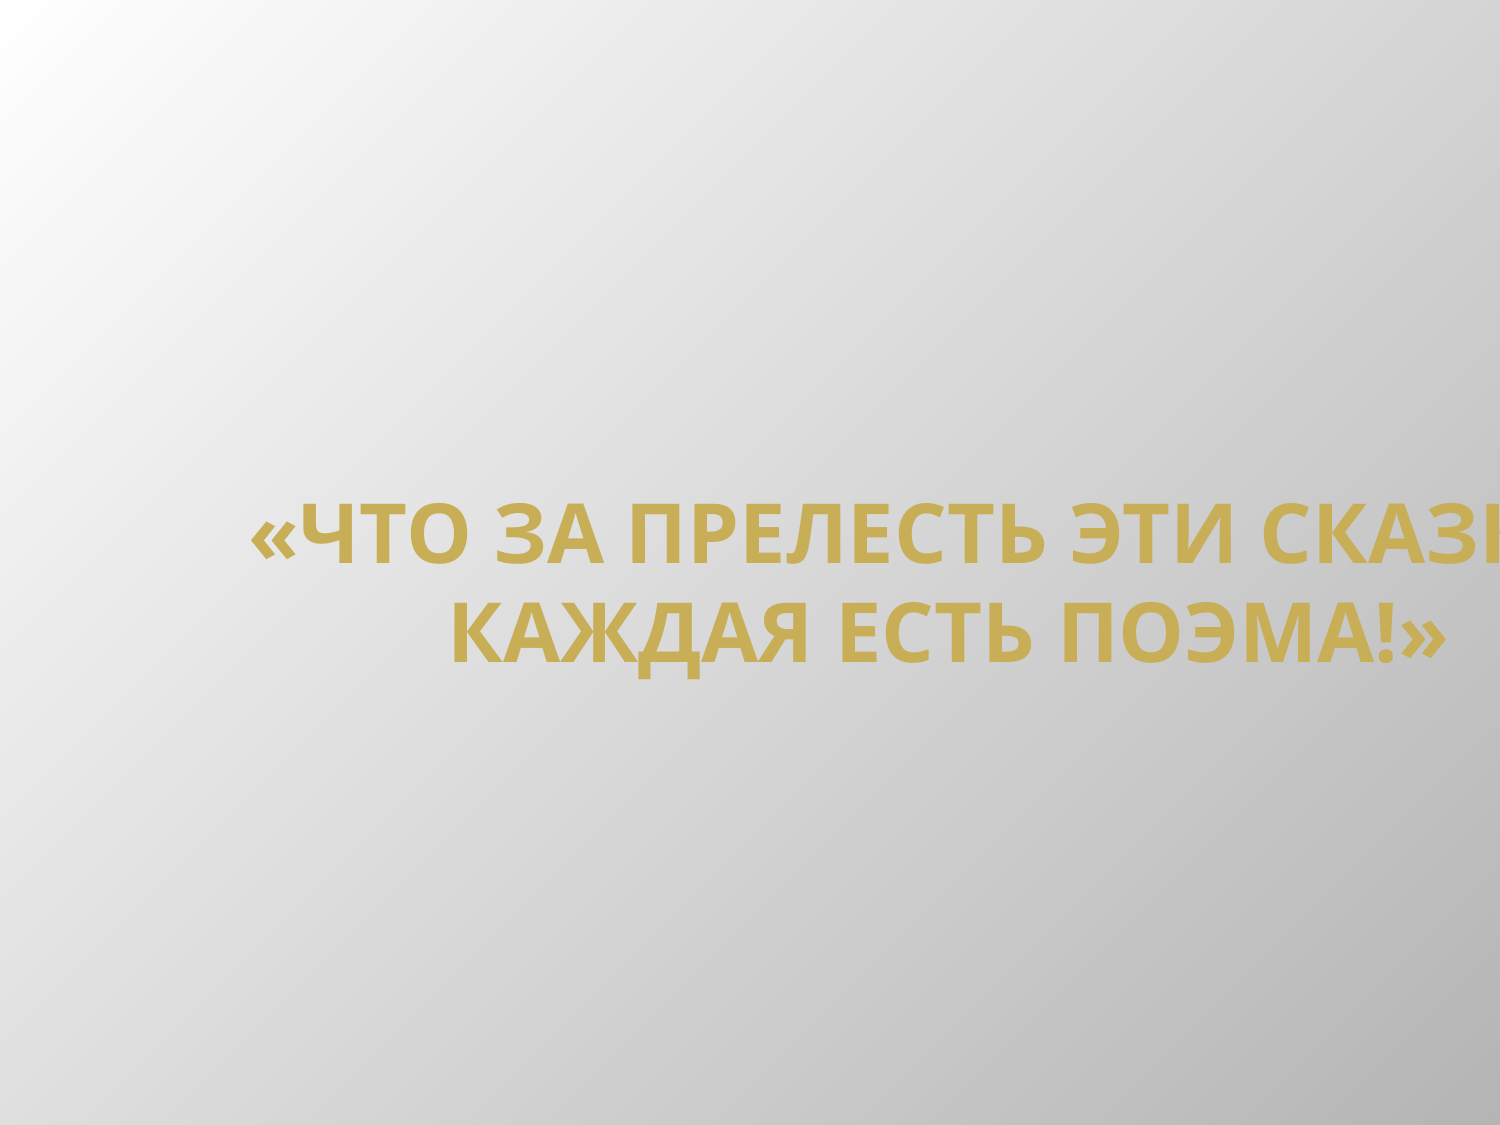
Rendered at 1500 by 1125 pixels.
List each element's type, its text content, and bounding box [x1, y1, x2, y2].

title «Что за прелесть эти сказки! Каждая есть поэма!» [233, 379, 1500, 680]
